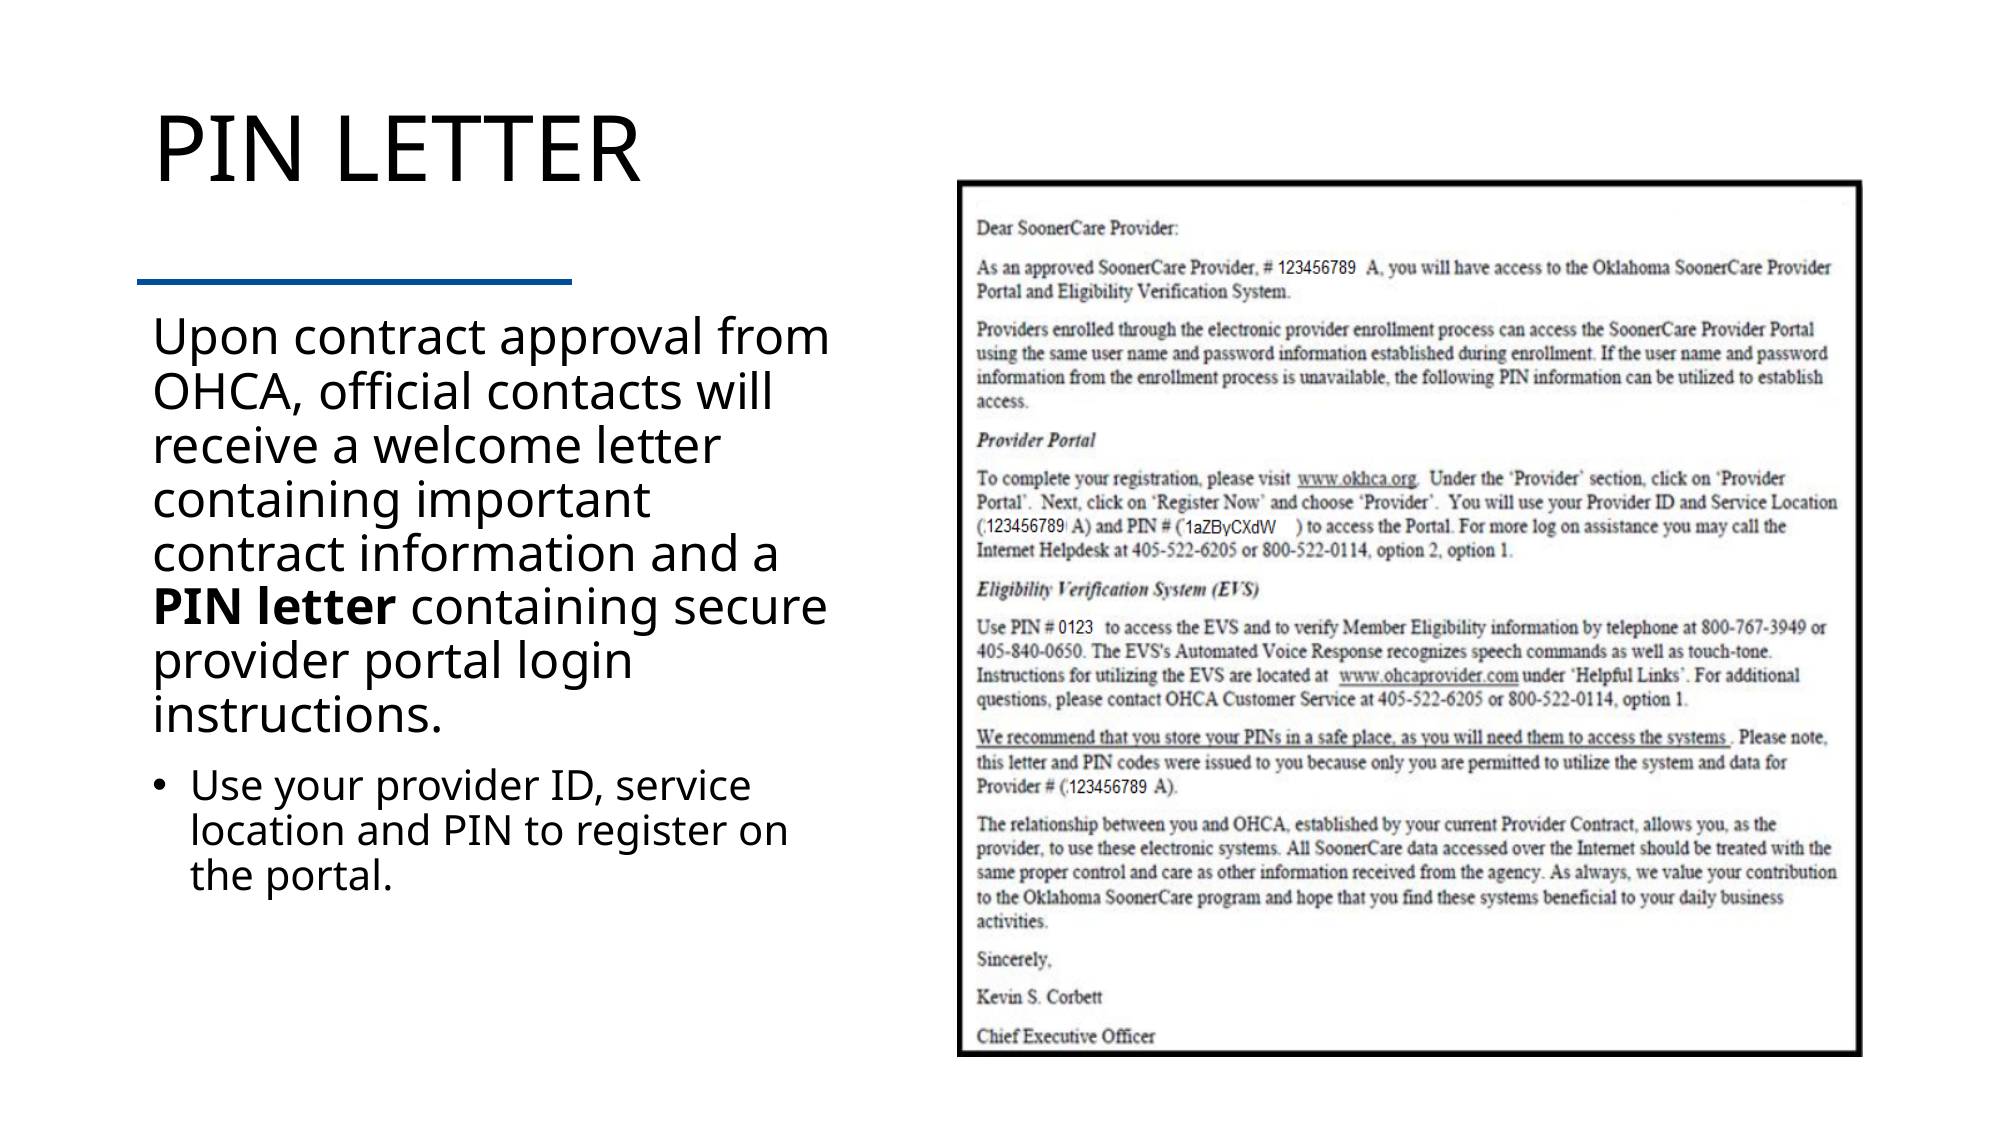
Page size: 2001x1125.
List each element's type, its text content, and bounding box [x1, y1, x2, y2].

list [957, 178, 1863, 1057]
title PIN Letter [137, 42, 851, 261]
list Upon contract approval from OHCA, official contacts will receive a welcome letter containing important contract information and a PIN letter containing secure provider portal login instructions. Use your provider ID, service location and PIN to register on the portal. [137, 304, 851, 997]
